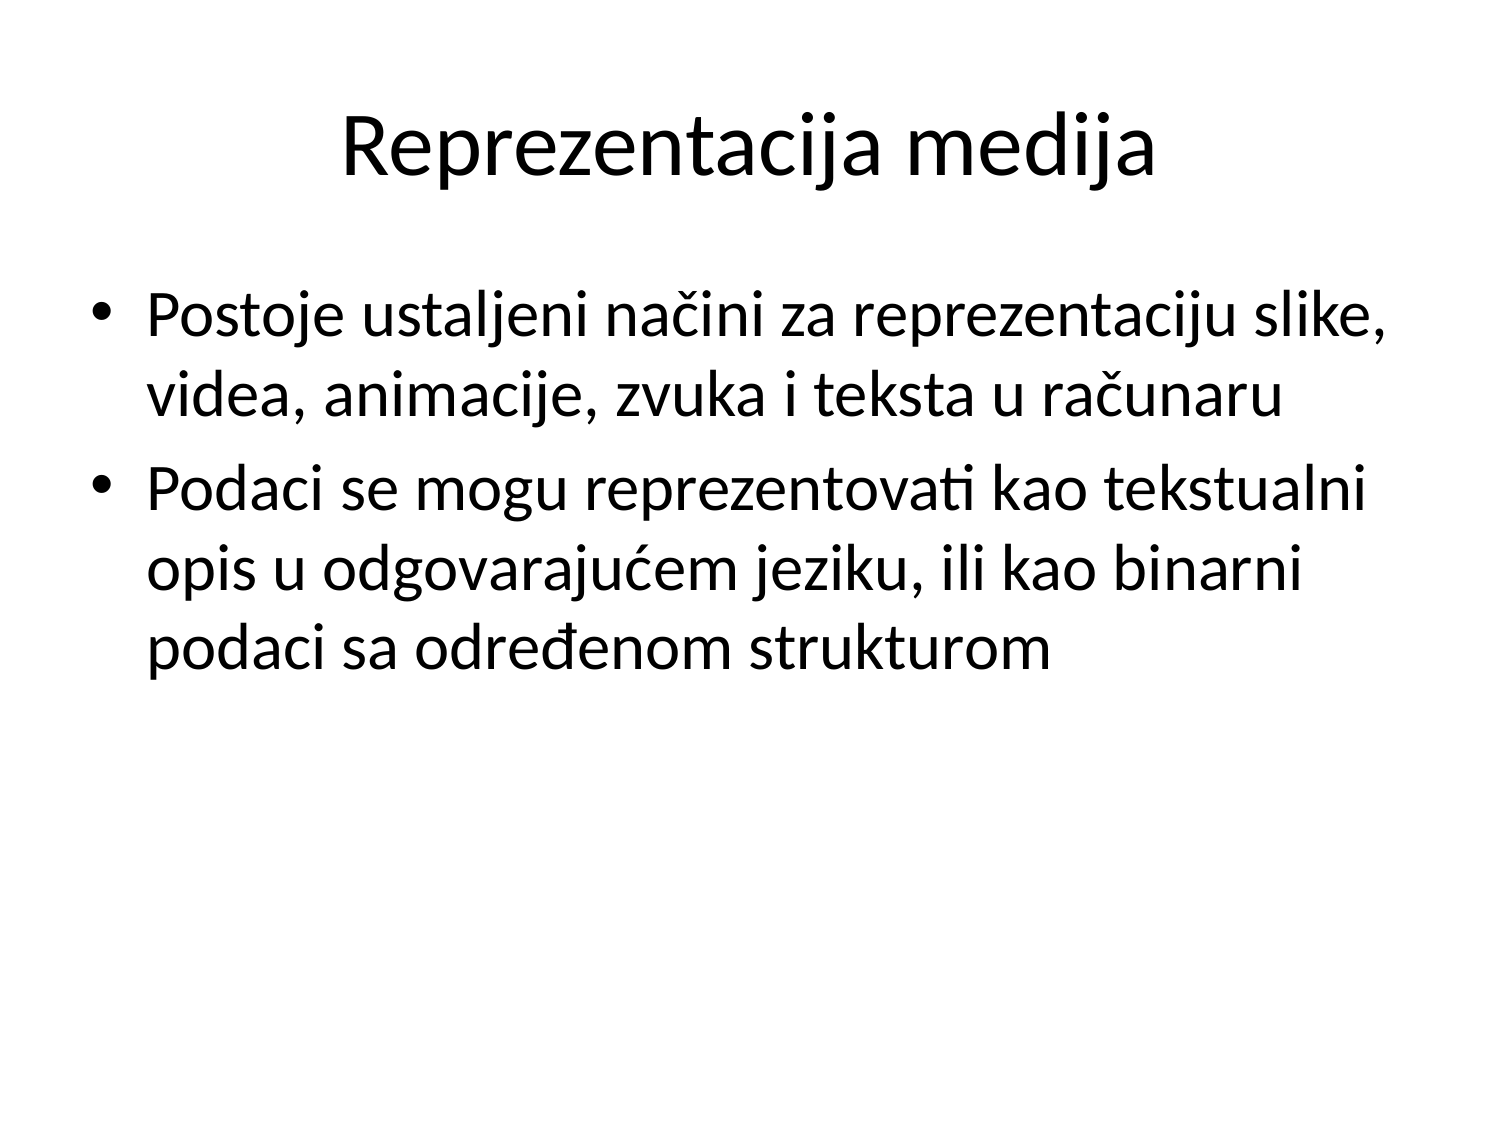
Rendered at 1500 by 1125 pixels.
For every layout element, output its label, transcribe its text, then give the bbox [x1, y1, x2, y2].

list Postoje ustaljeni načini za reprezentaciju slike, videa, animacije, zvuka i teksta u računaru Podaci se mogu reprezentovati kao tekstualni opis u odgovarajućem jeziku, ili kao binarni podaci sa određenom strukturom [75, 262, 1425, 1005]
title Reprezentacija medija [75, 45, 1425, 233]
